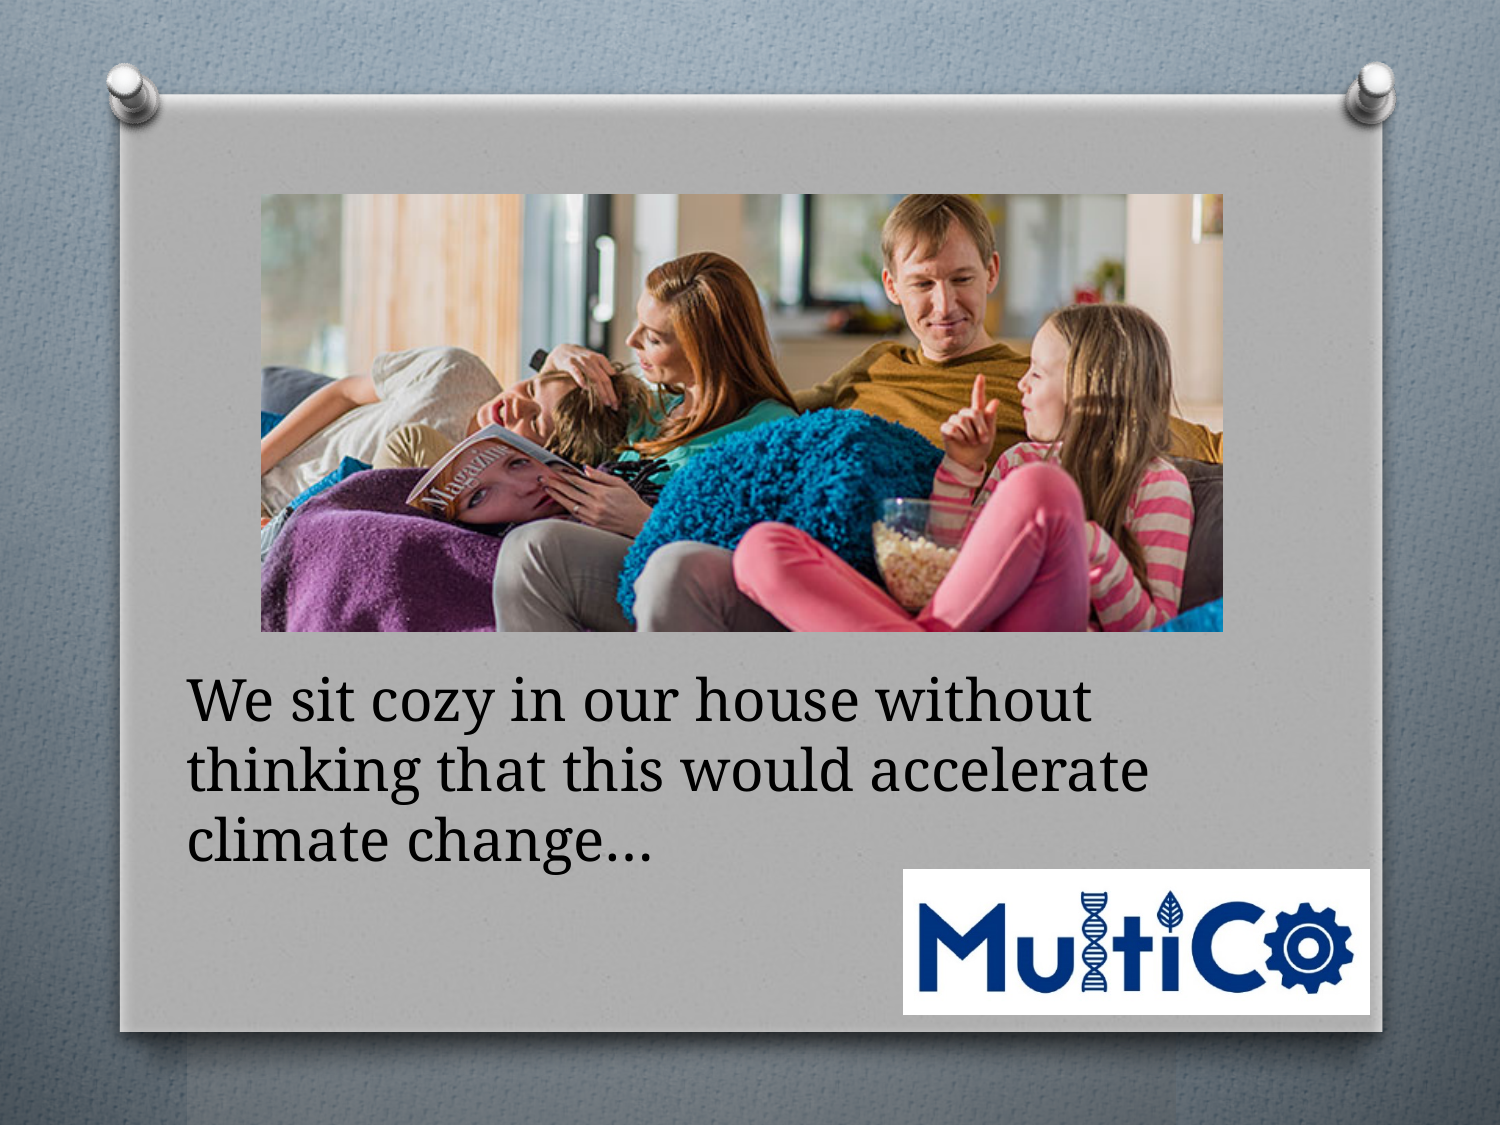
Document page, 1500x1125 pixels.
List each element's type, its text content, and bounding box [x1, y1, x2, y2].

picture [261, 194, 1223, 633]
picture [75, 29, 198, 153]
picture [903, 869, 1370, 1016]
picture [1317, 35, 1439, 156]
title We sit cozy in our house without thinking that this would accelerate climate change… [171, 712, 1353, 823]
